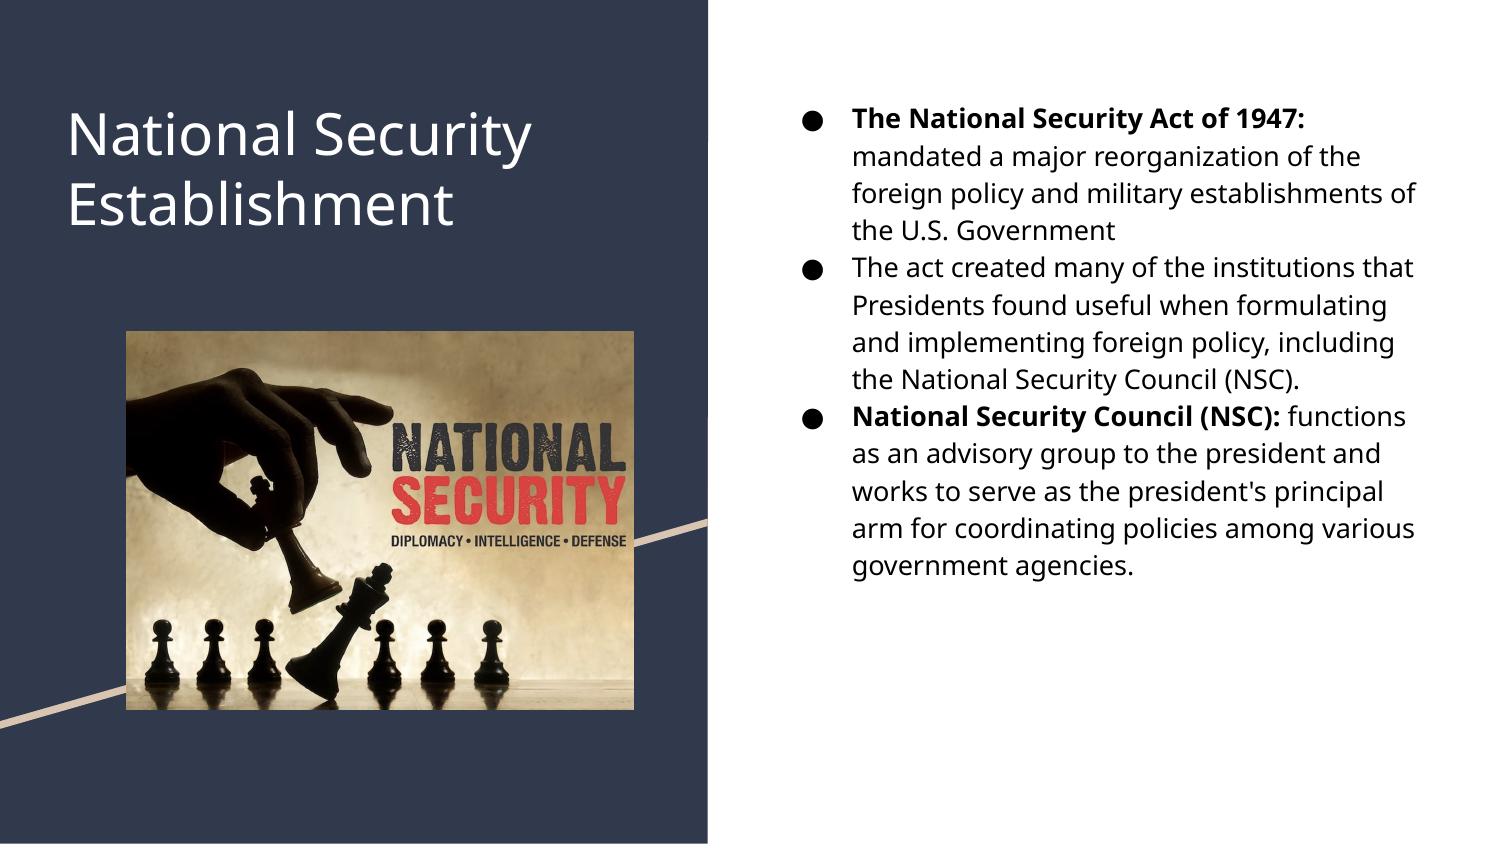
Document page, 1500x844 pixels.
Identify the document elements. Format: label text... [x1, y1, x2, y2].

title National Security Establishment [51, 82, 660, 494]
picture [125, 331, 634, 710]
list The National Security Act of 1947: mandated a major reorganization of the foreign policy and military establishments of the U.S. Government The act created many of the institutions that Presidents found useful when formulating and implementing foreign policy, including the National Security Council (NSC). National Security Council (NSC): functions as an advisory group to the president and works to serve as the president's principal arm for coordinating policies among various government agencies. [761, 82, 1446, 755]
